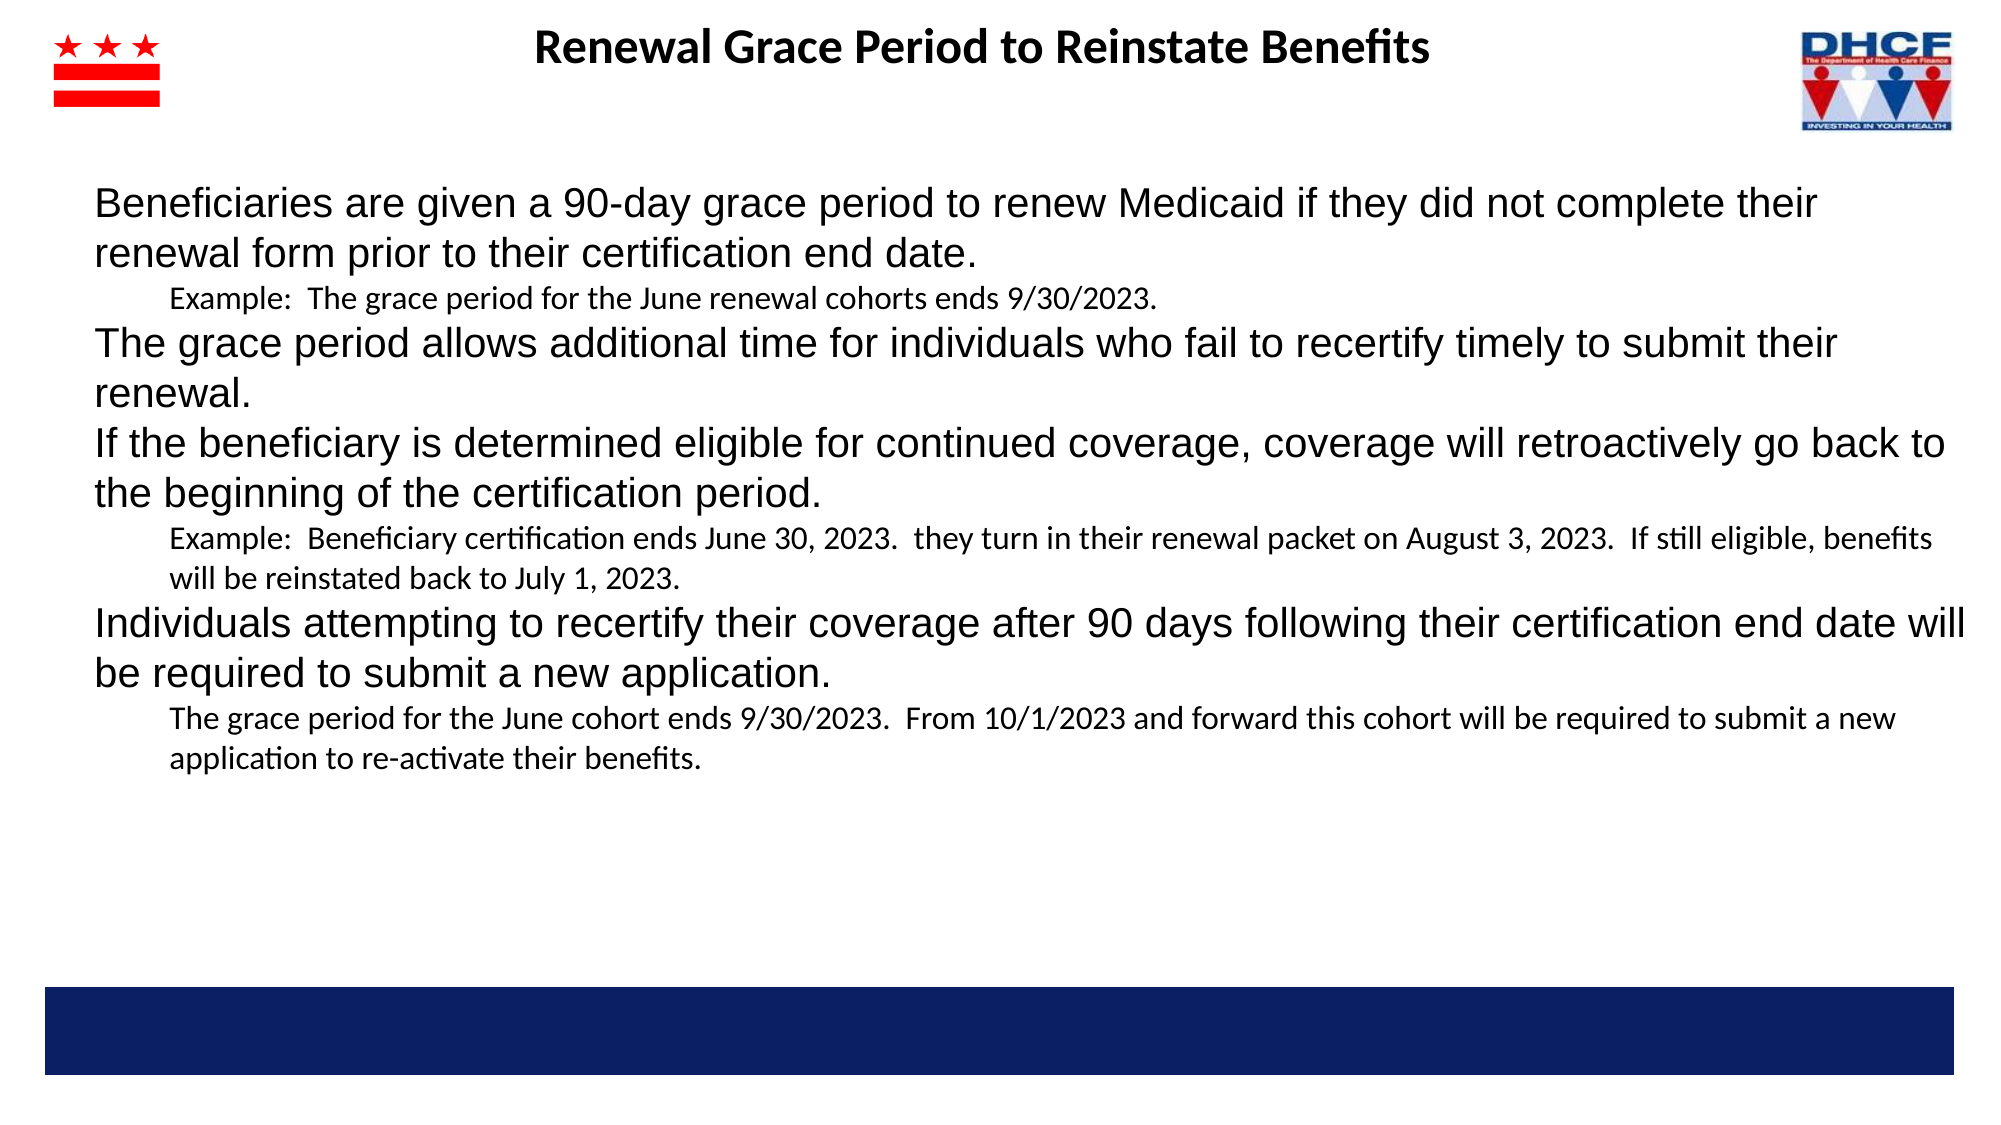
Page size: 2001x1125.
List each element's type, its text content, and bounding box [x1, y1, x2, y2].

picture [1800, 31, 1955, 133]
list Beneficiaries are given a 90-day grace period to renew Medicaid if they did not complete their renewal form prior to their certification end date. Example: The grace period for the June renewal cohorts ends 9/30/2023. The grace period allows additional time for individuals who fail to recertify timely to submit their renewal. If the beneficiary is determined eligible for continued coverage, coverage will retroactively go back to the beginning of the certification period. Example: Beneficiary certification ends June 30, 2023. they turn in their renewal packet on August 3, 2023. If still eligible, benefits will be reinstated back to July 1, 2023. Individuals attempting to recertify their coverage after 90 days following their certification end date will be required to submit a new application. The grace period for the June cohort ends 9/30/2023. From 10/1/2023 and forward this cohort will be required to submit a new application to re-activate their benefits. [94, 175, 1969, 919]
picture [45, 987, 1954, 1075]
text_box Renewal Grace Period to Reinstate Benefits [230, 11, 1734, 74]
picture [53, 34, 160, 107]
